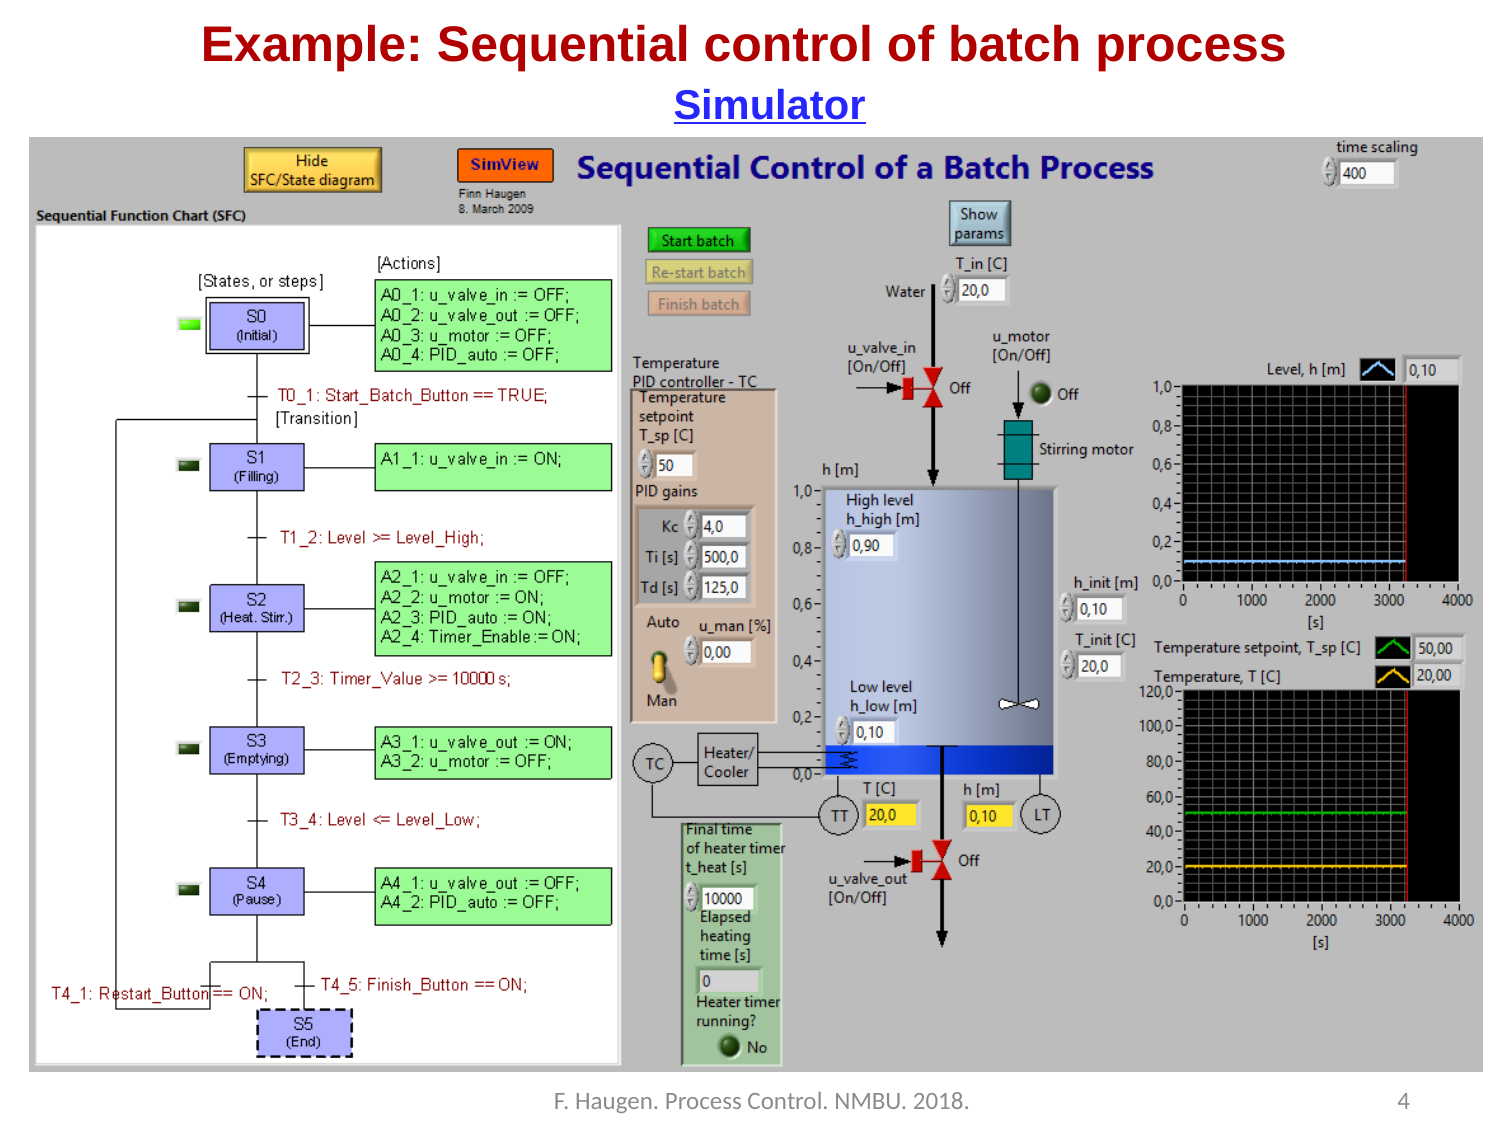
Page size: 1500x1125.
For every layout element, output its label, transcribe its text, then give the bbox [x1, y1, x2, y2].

text_box Simulator [171, 70, 1294, 135]
slide_number 4 [1074, 1080, 1425, 1125]
footer F. Haugen. Process Control. NMBU. 2018. [466, 1080, 1059, 1125]
picture [29, 136, 1483, 1073]
text_box Example: Sequential control of batch process [29, 4, 1459, 136]
